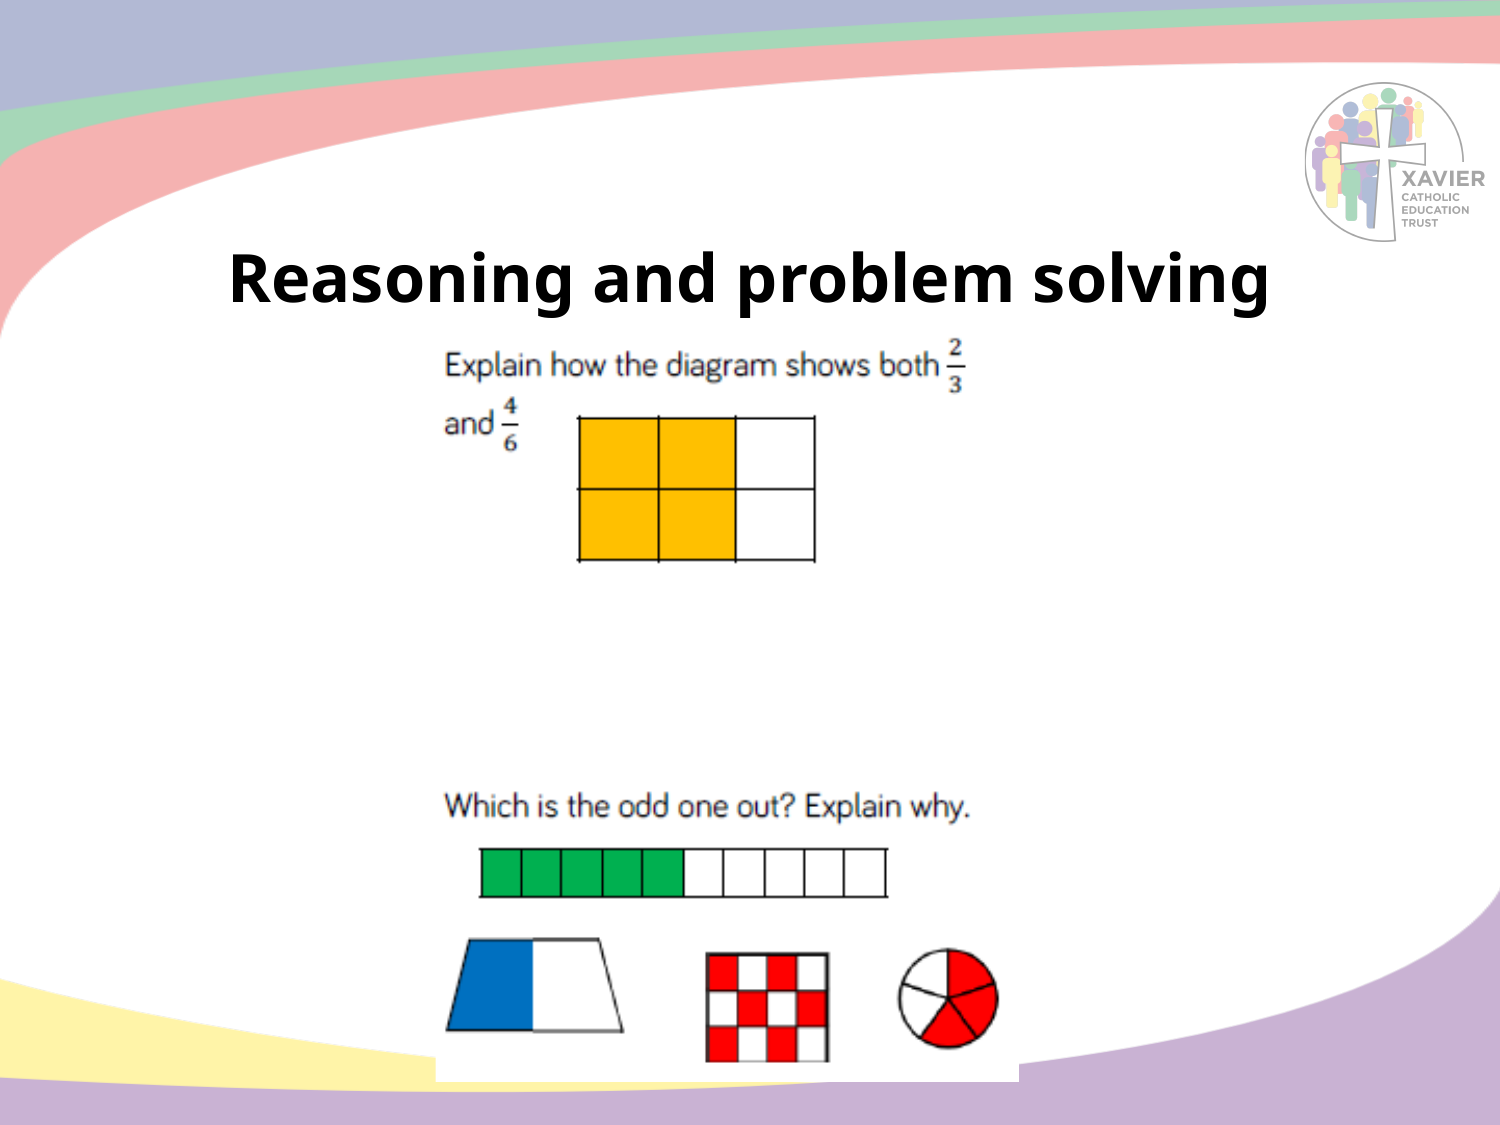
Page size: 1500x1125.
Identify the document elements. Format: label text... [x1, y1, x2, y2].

picture [435, 324, 1019, 1082]
title Reasoning and problem solving [112, 184, 1388, 325]
